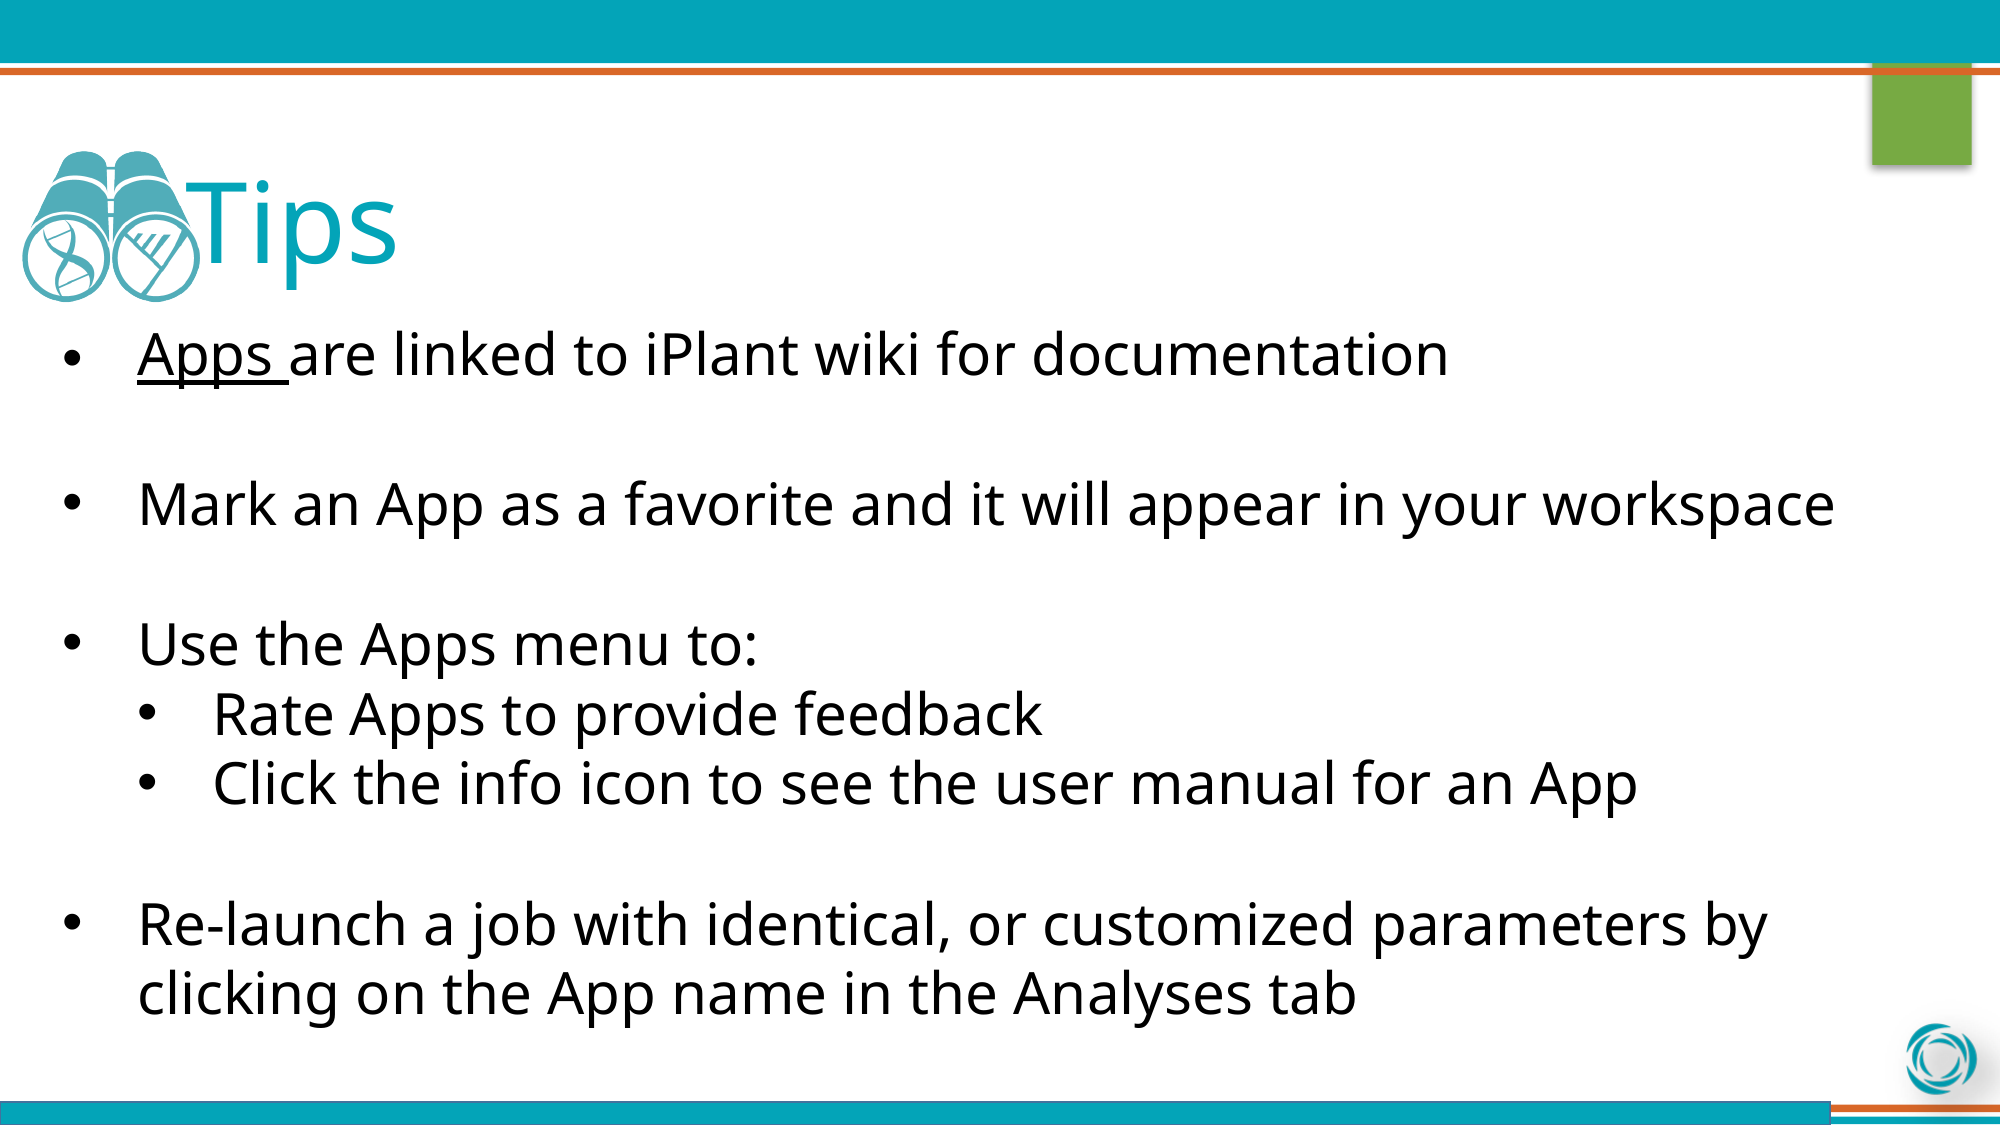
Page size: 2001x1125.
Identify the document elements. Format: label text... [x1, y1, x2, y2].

text_box Tips [216, 143, 501, 294]
text_box [1831, 1116, 1872, 1125]
text_box [1831, 1104, 1872, 1113]
text_box [1871, 76, 1973, 166]
picture [0, 132, 216, 320]
text_box [0, 67, 2000, 76]
text_box [0, 0, 2000, 64]
text_box [0, 1101, 1831, 1125]
text_box Apps are linked to iPlant wiki for documentation Mark an App as a favorite and it will appear in your workspace Use the Apps menu to: Rate Apps to provide feedback Click the info icon to see the user manual for an App Re-launch a job with identical, or customized parameters by clicking on the App name in the Analyses tab [47, 310, 1951, 1034]
picture [1872, 990, 2000, 1125]
